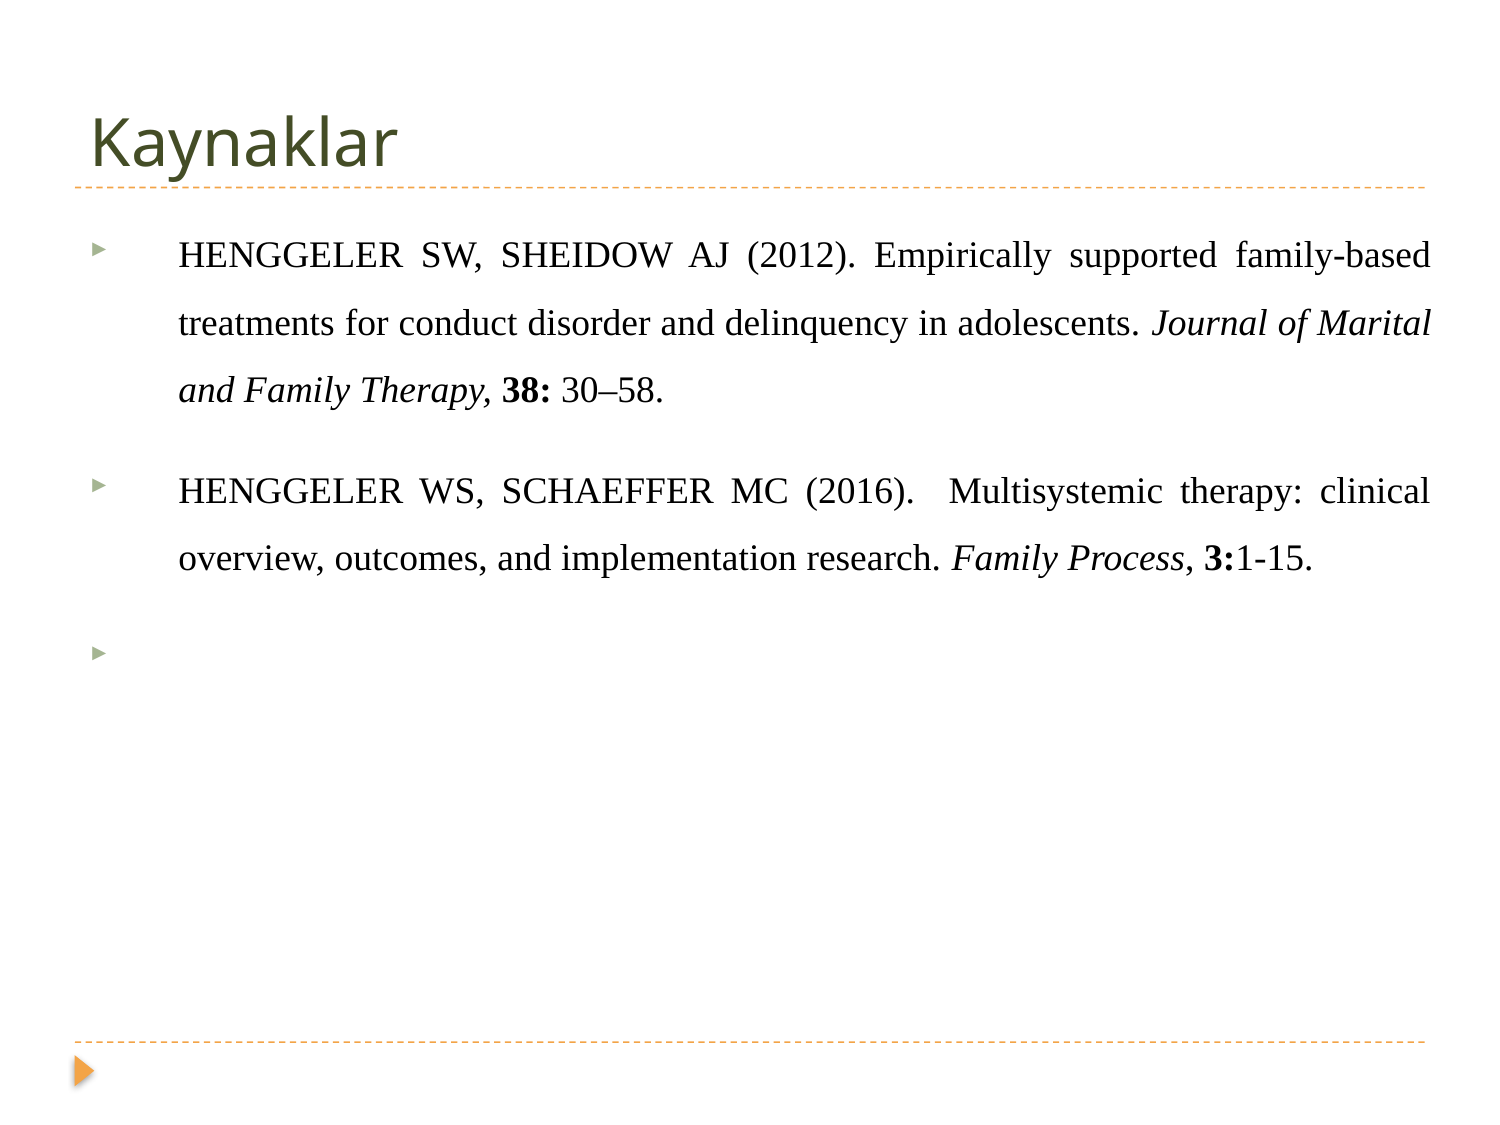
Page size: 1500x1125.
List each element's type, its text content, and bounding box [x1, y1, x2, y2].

list HENGGELER SW, SHEIDOW AJ (2012). Empirically supported family-based treatments for conduct disorder and delinquency in adolescents. Journal of Marital and Family Therapy, 38: 30–58. HENGGELER WS, SCHAEFFER MC (2016). Multisystemic therapy: clinical overview, outcomes, and implementation research. Family Process, 3:1-15. [75, 200, 1447, 764]
title Kaynaklar [75, 24, 1425, 188]
